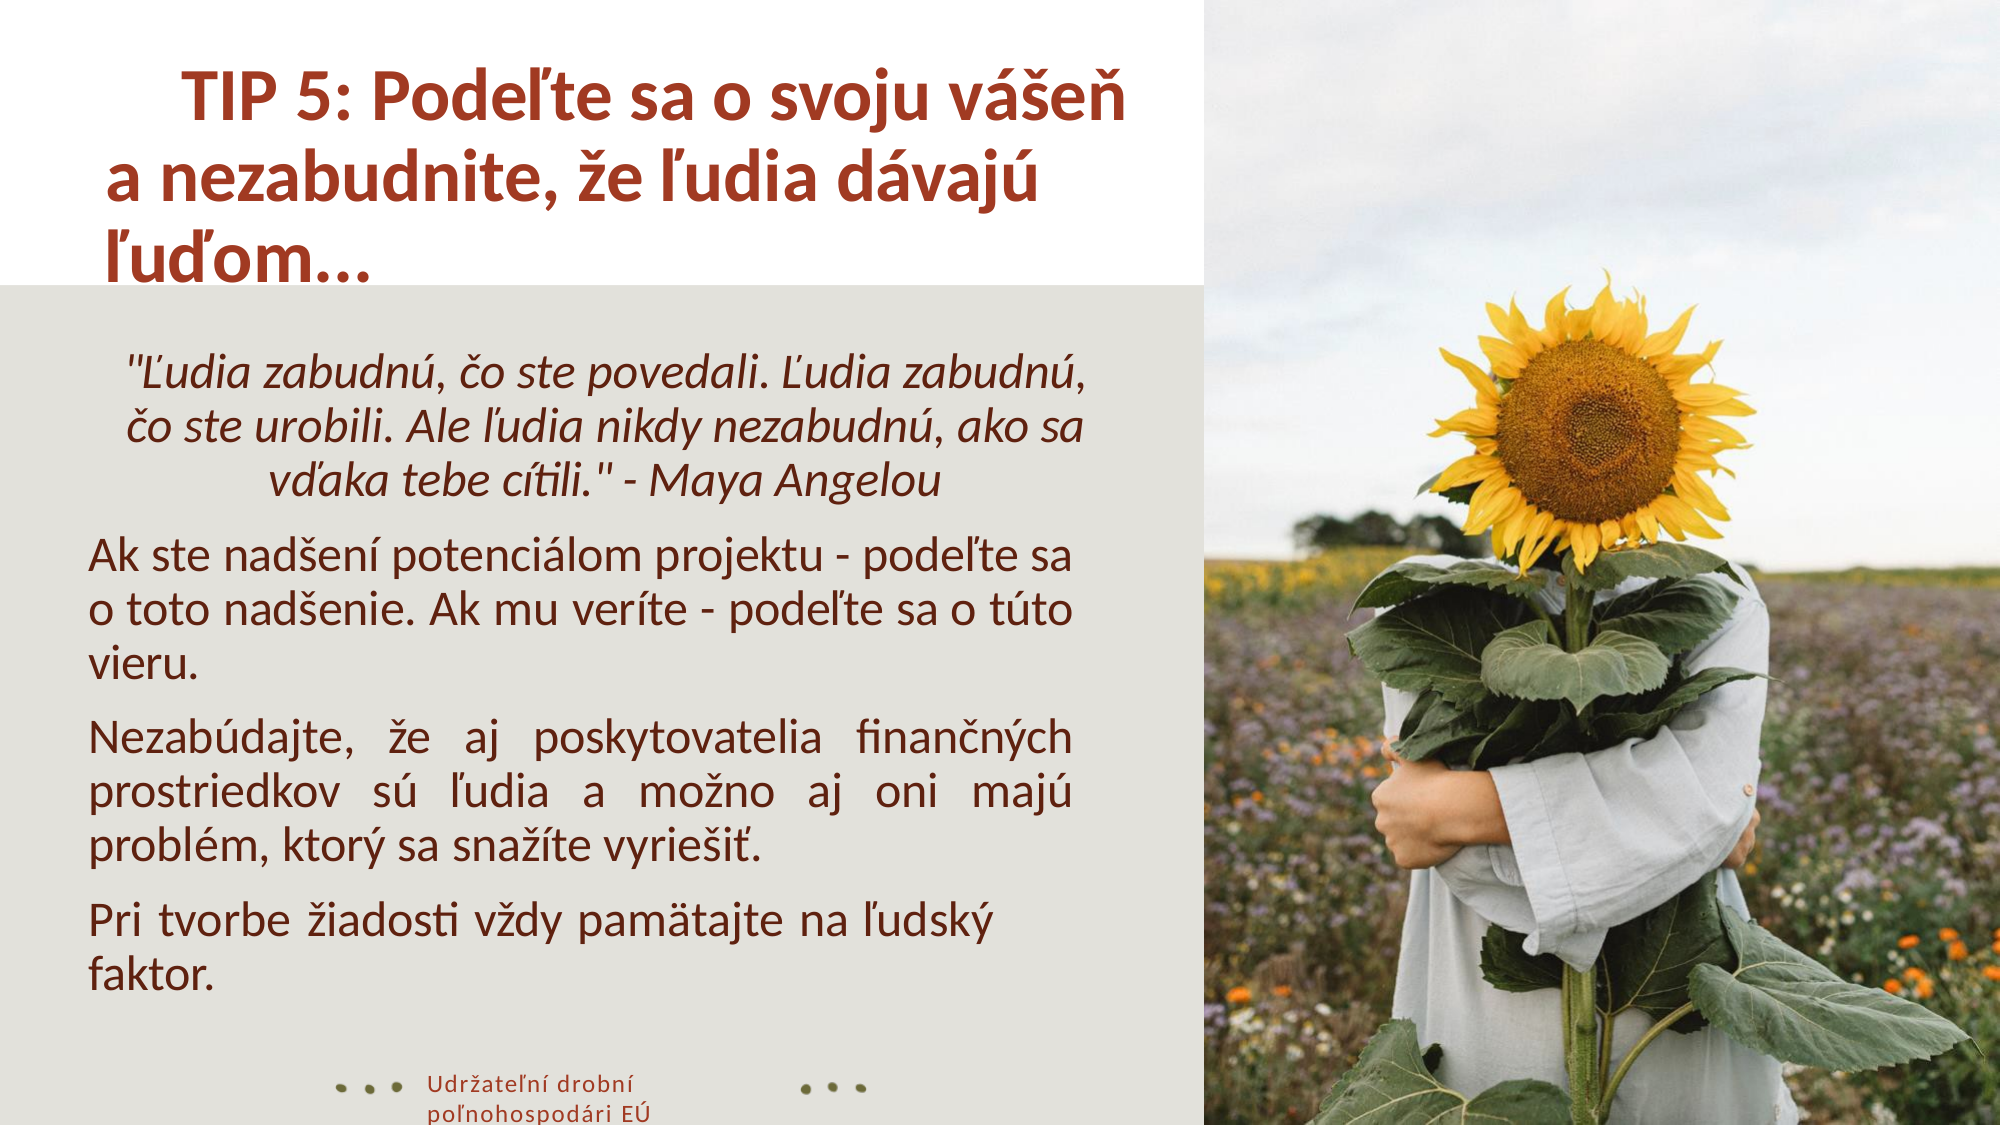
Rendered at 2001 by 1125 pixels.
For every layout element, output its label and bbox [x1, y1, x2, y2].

text_box [0, 0, 2000, 1125]
